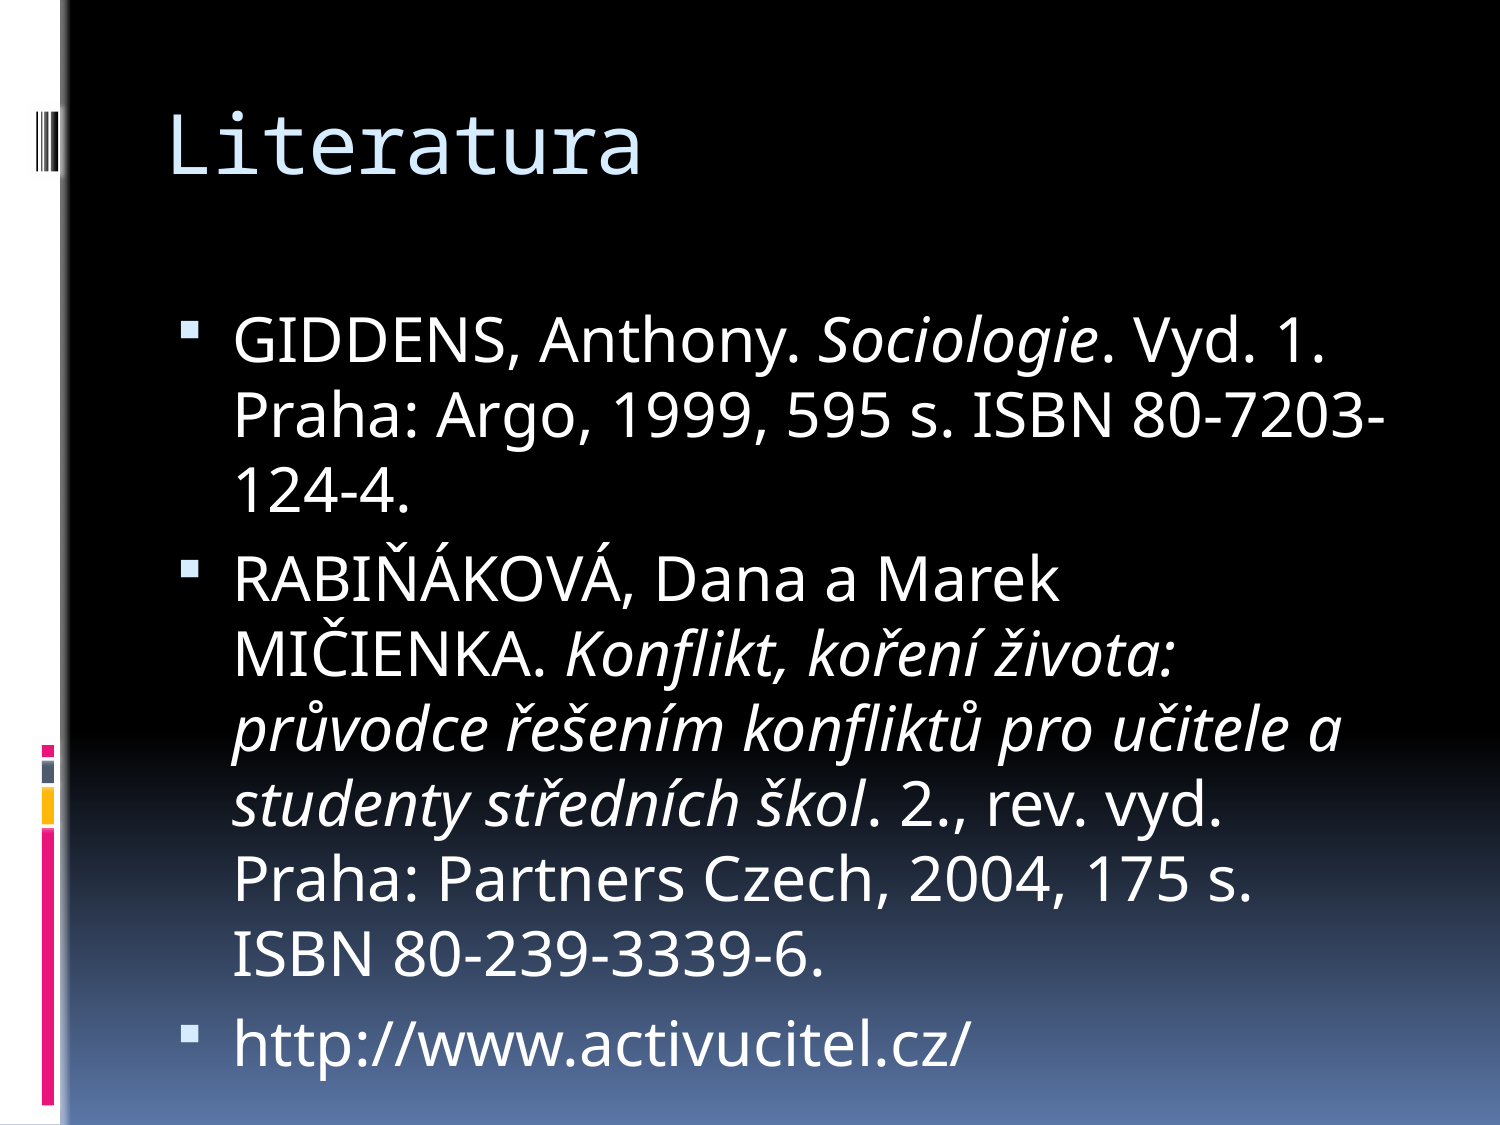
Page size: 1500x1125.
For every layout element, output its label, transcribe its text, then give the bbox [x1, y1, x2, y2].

list GIDDENS, Anthony. Sociologie. Vyd. 1. Praha: Argo, 1999, 595 s. ISBN 80-7203-124-4. RABIŇÁKOVÁ, Dana a Marek MIČIENKA. Konflikt, koření života: průvodce řešením konfliktů pro učitele a studenty středních škol. 2., rev. vyd. Praha: Partners Czech, 2004, 175 s. ISBN 80-239-3339-6. http://www.activucitel.cz/ [150, 292, 1425, 1043]
title Literatura [150, 83, 1425, 234]
